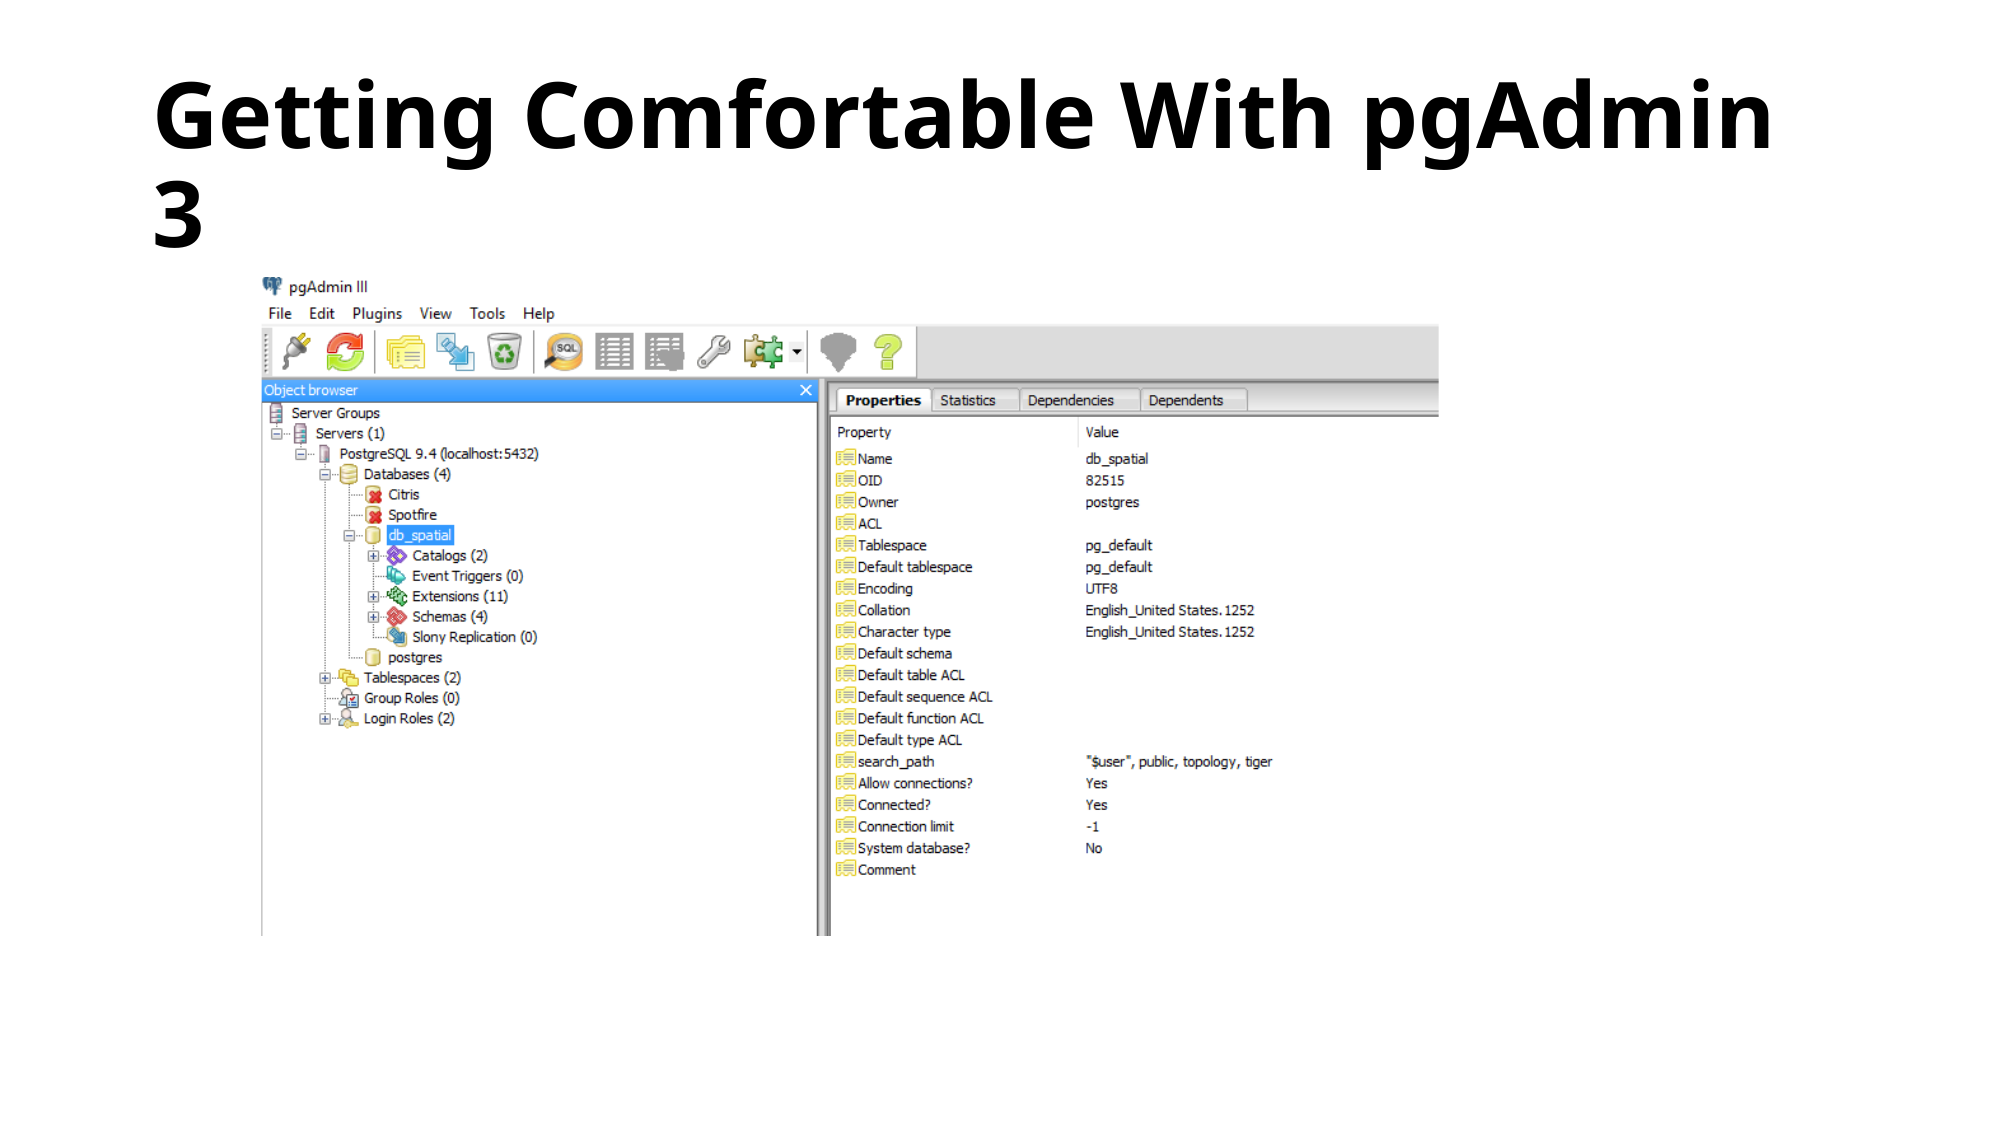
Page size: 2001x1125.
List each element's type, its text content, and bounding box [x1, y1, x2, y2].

picture [261, 277, 1439, 936]
title Getting Comfortable With pgAdmin 3 [137, 59, 1863, 278]
